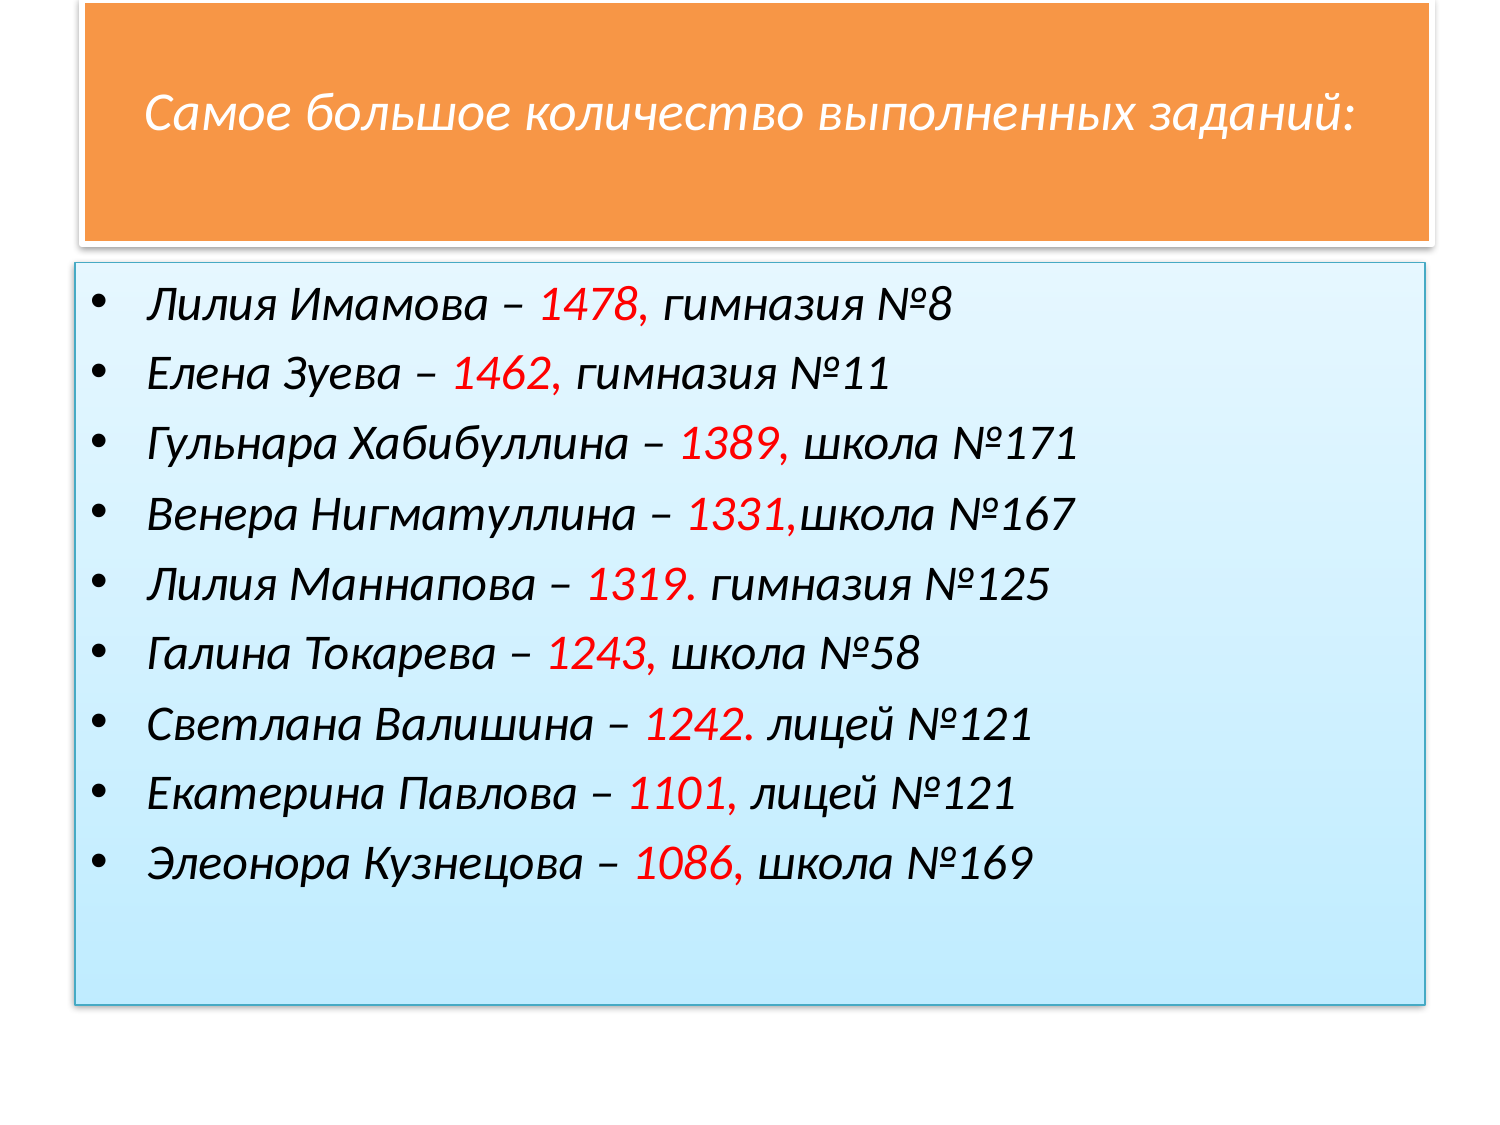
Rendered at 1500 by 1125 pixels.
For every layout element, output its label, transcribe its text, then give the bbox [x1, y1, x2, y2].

list Лилия Имамова – 1478, гимназия №8 Елена Зуева – 1462, гимназия №11 Гульнара Хабибуллина – 1389, школа №171 Венера Нигматуллина – 1331,школа №167 Лилия Маннапова – 1319. гимназия №125 Галина Токарева – 1243, школа №58 Светлана Валишина – 1242. лицей №121 Екатерина Павлова – 1101, лицей №121 Элеонора Кузнецова – 1086, школа №169 [74, 262, 1426, 1006]
title Самое большое количество выполненных заданий: [79, 0, 1435, 247]
